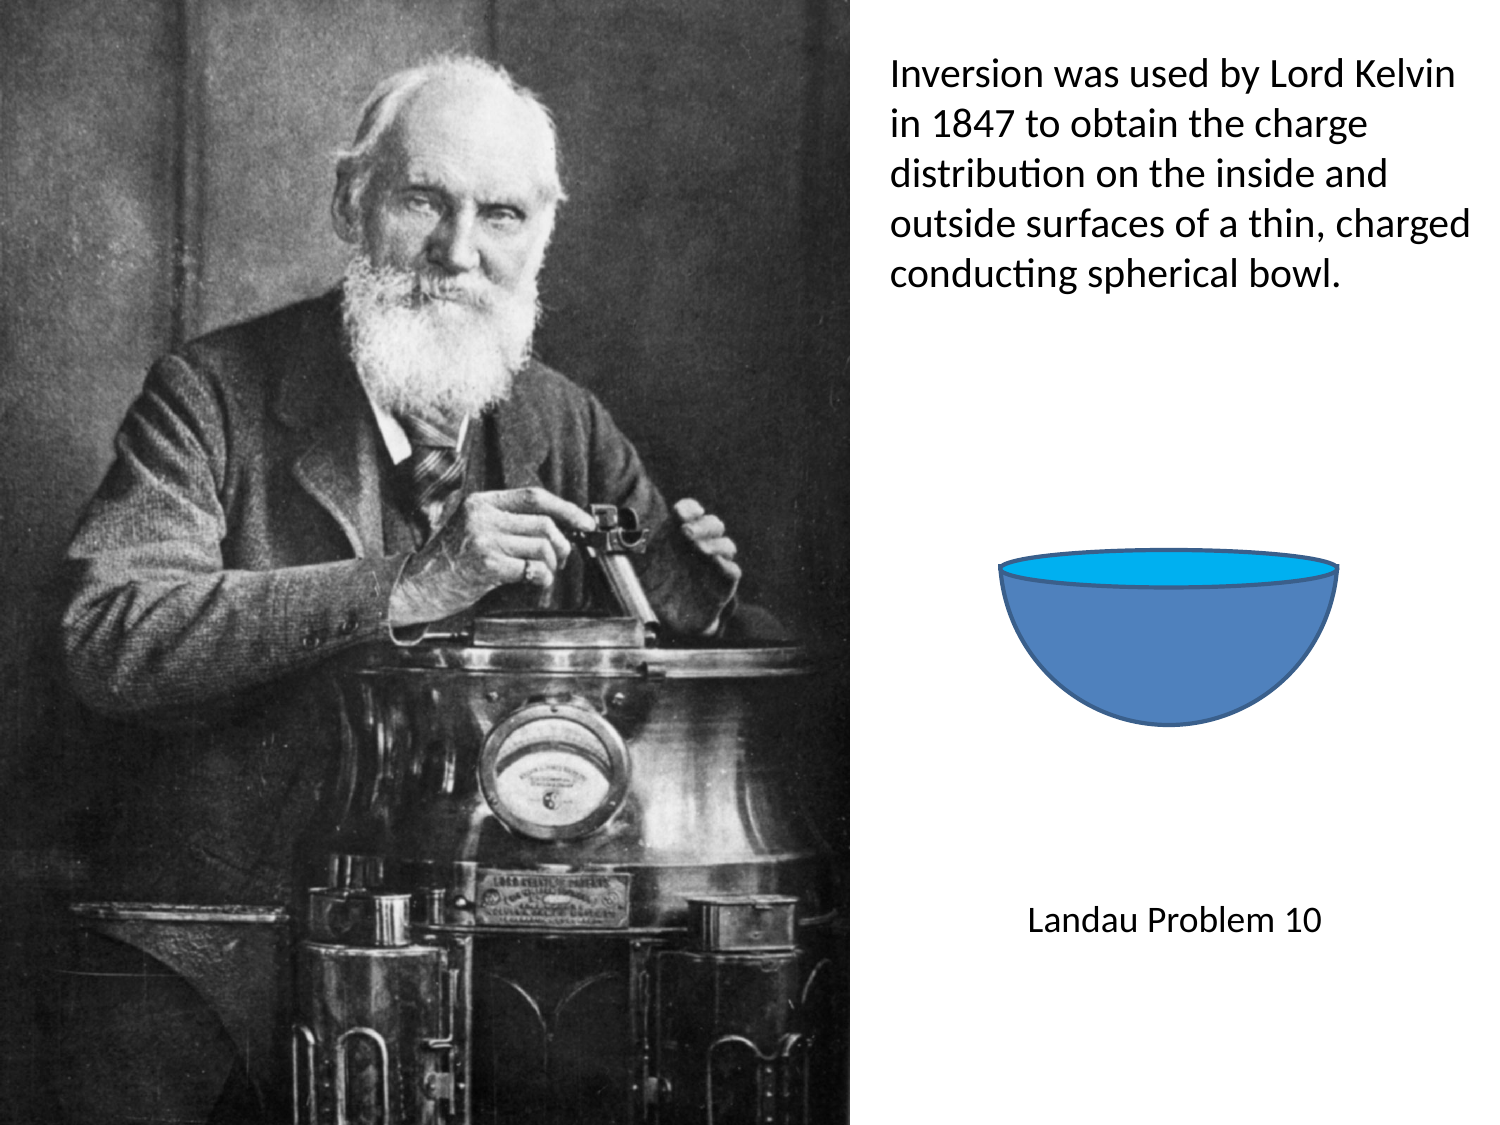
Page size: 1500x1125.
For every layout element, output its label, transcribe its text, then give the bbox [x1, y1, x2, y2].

text_box Landau Problem 10 [1012, 887, 1338, 948]
picture [0, 0, 851, 1125]
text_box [974, 337, 1376, 726]
text_box Inversion was used by Lord Kelvin in 1847 to obtain the charge distribution on the inside and outside surfaces of a thin, charged conducting spherical bowl. [874, 38, 1488, 304]
